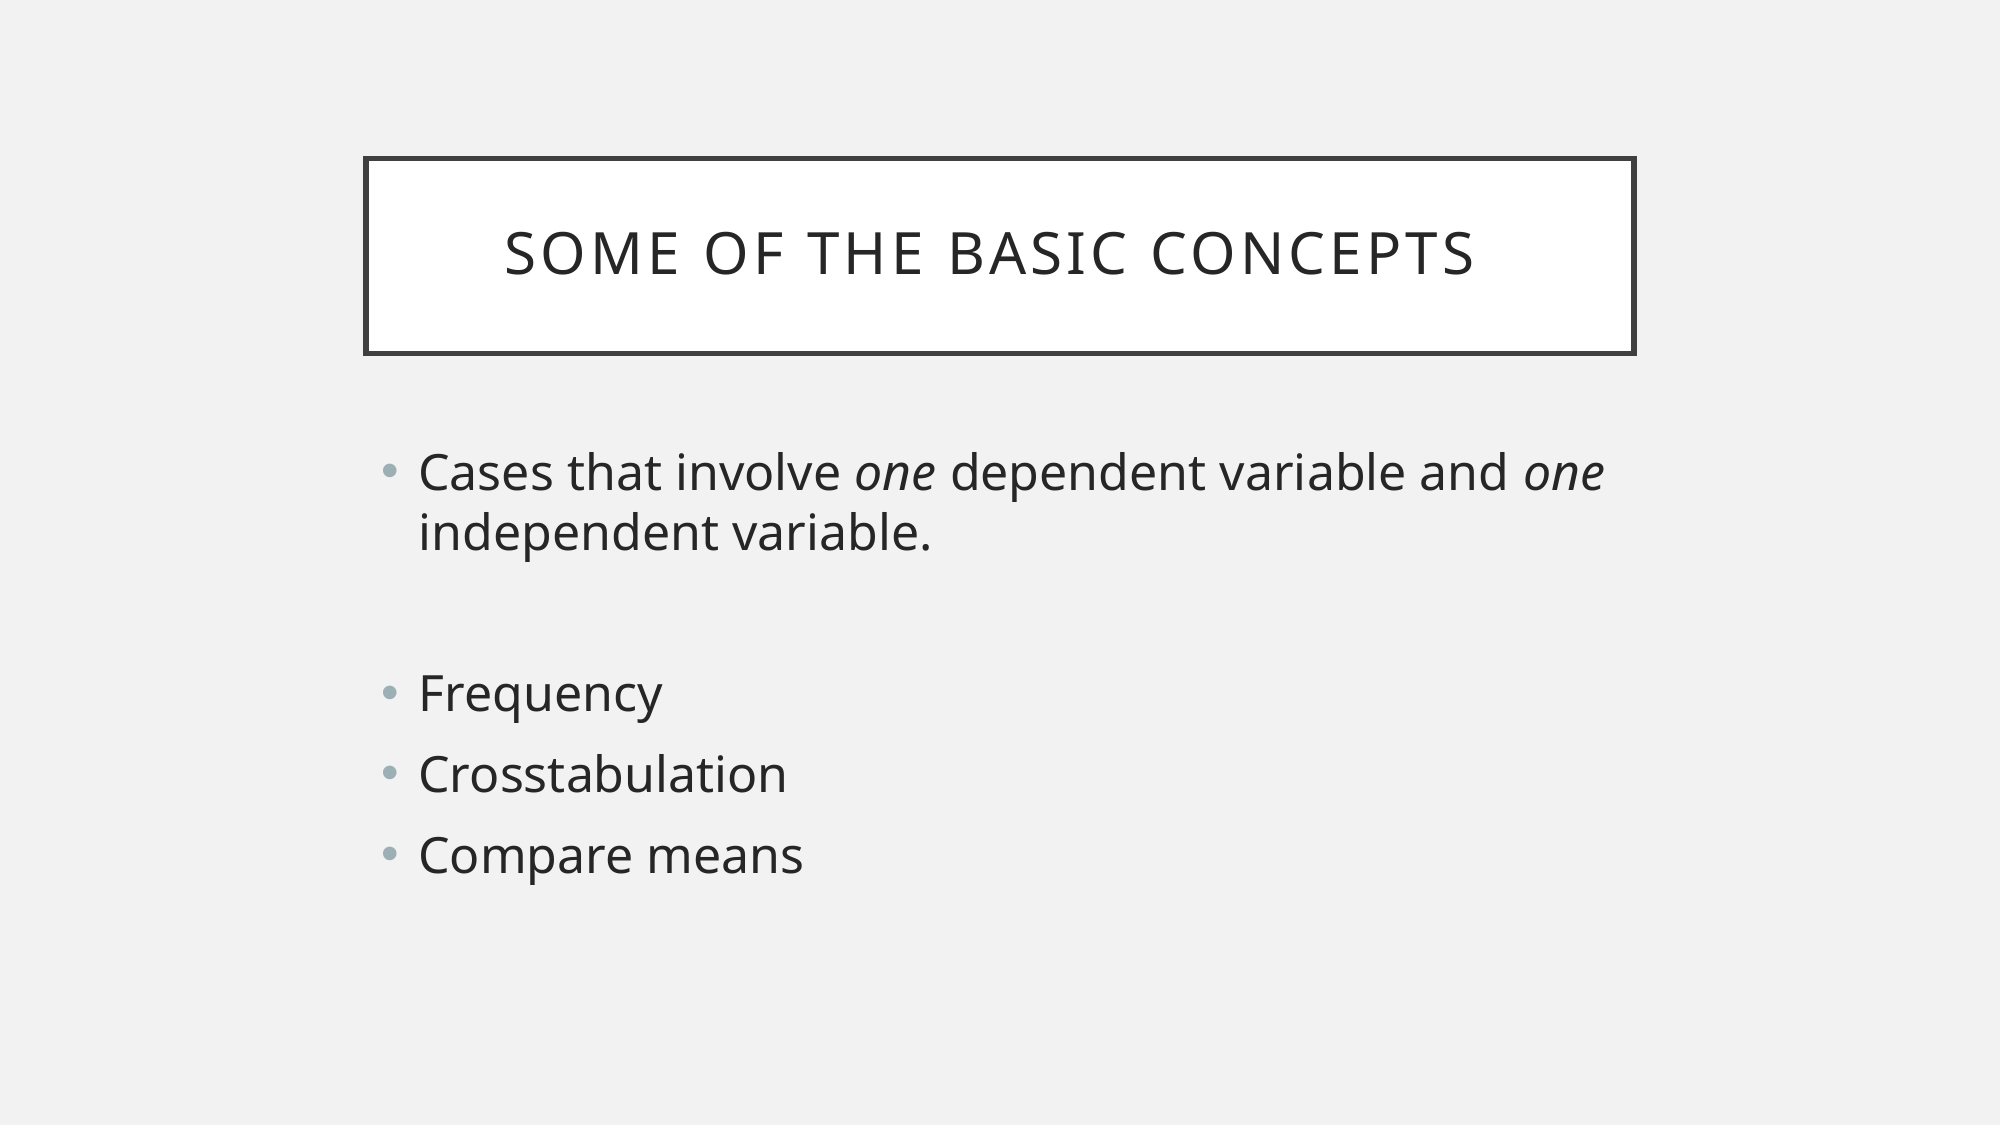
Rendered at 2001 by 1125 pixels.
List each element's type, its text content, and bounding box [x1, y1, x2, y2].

list Cases that involve one dependent variable and one independent variable. Frequency Crosstabulation Compare means [366, 432, 1634, 942]
title some of the basic concepts [363, 156, 1637, 356]
